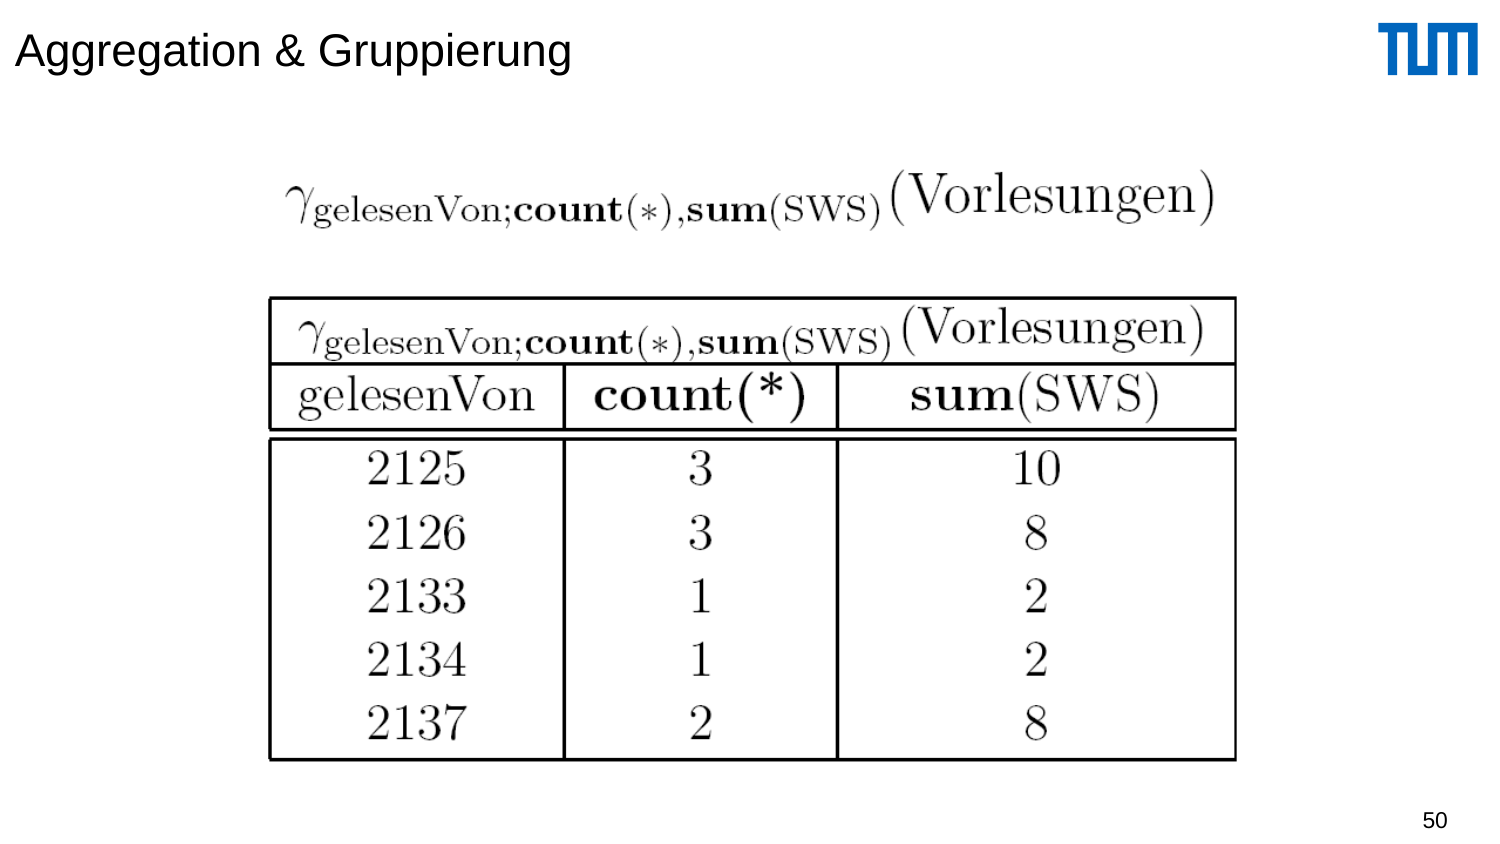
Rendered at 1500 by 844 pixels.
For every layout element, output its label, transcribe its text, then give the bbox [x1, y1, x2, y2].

slide_number 50 [1111, 796, 1448, 842]
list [227, 138, 1298, 251]
title Aggregation & Gruppierung [0, 0, 1500, 141]
picture [204, 253, 1313, 805]
